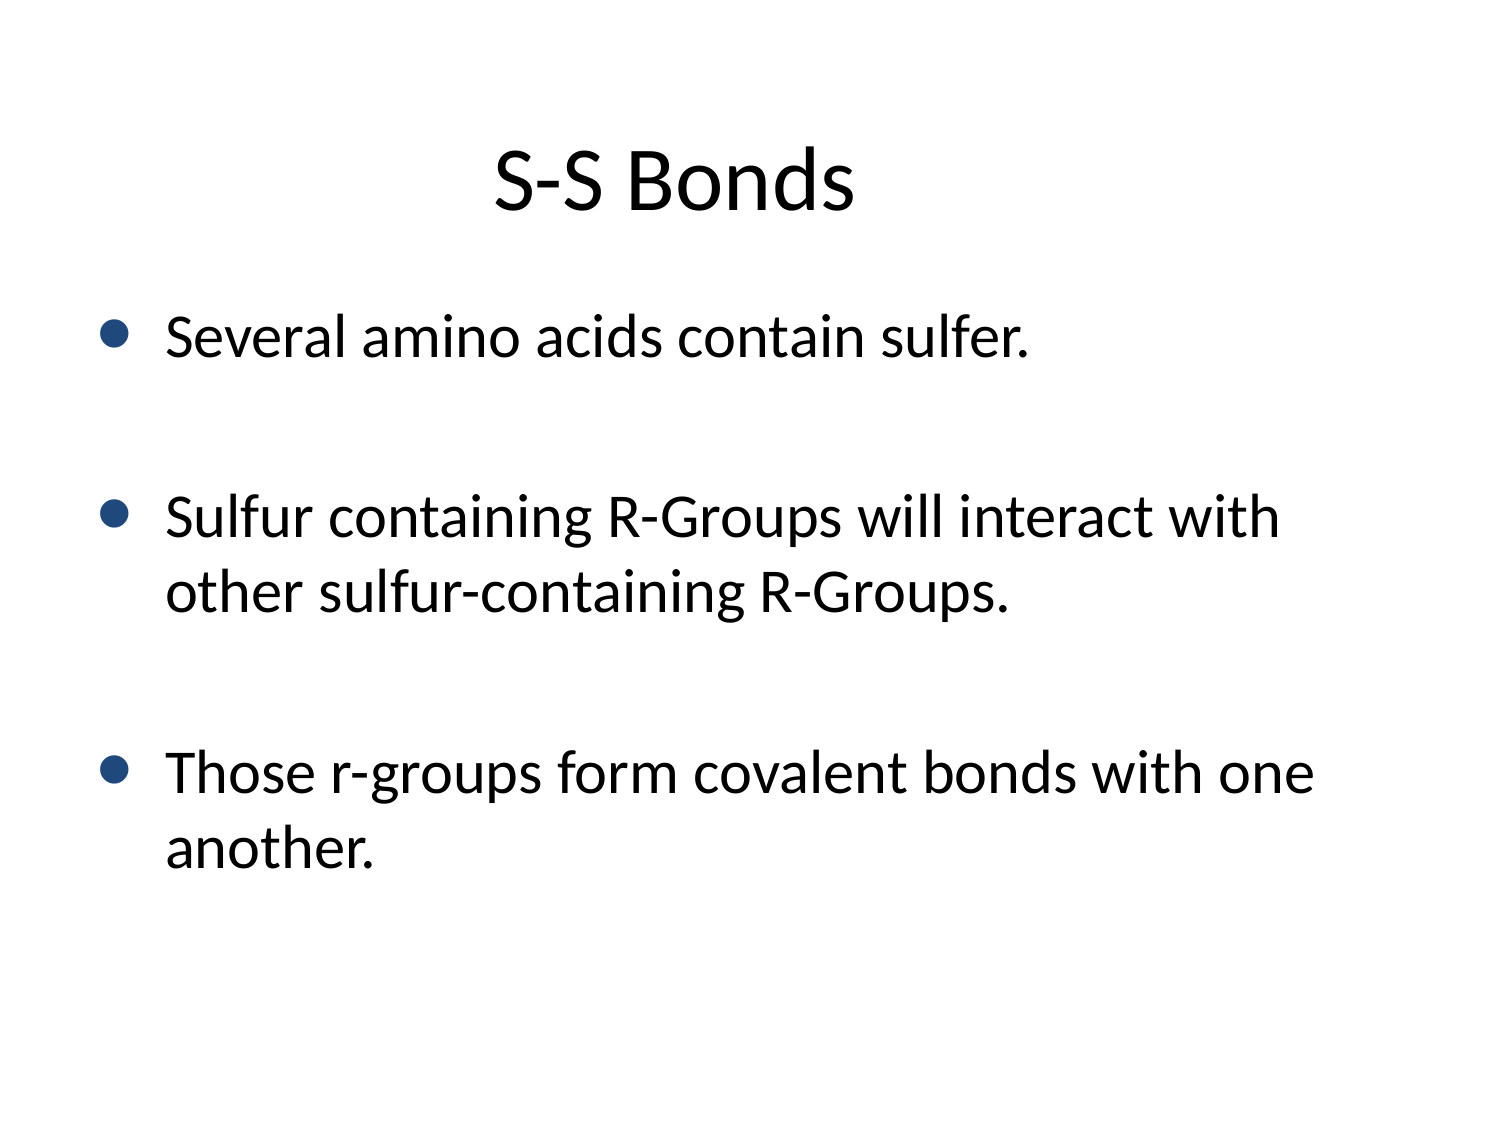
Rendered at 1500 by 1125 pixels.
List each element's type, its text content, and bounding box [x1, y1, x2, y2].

list Several amino acids contain sulfer. Sulfur containing R-Groups will interact with other sulfur-containing R-Groups. Those r-groups form covalent bonds with one another. [75, 279, 1425, 1074]
title S-S Bonds [75, 22, 1276, 244]
